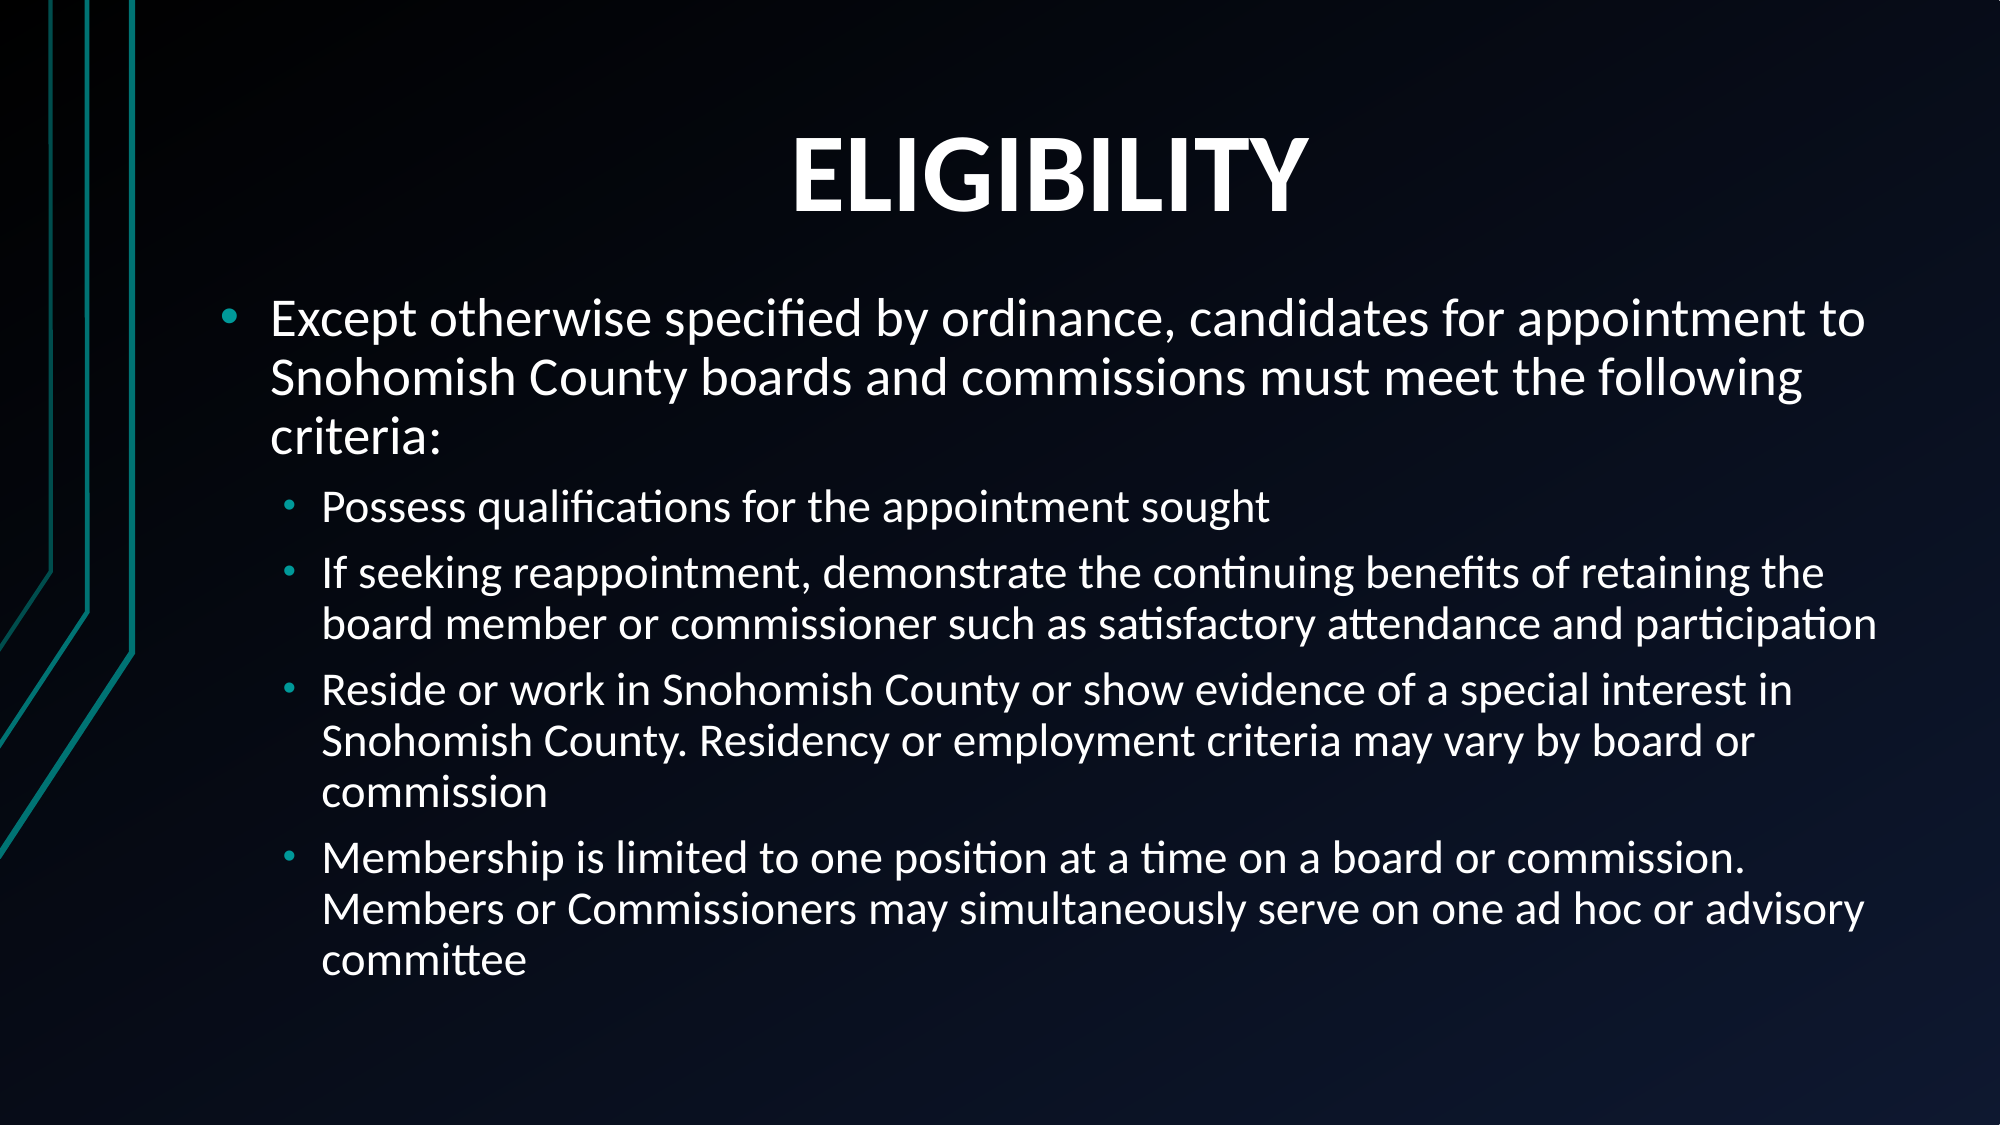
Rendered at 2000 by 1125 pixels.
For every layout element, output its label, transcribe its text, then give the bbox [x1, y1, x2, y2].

list Except otherwise specified by ordinance, candidates for appointment to Snohomish County boards and commissions must meet the following criteria: Possess qualifications for the appointment sought If seeking reappointment, demonstrate the continuing benefits of retaining the board member or commissioner such as satisfactory attendance and participation Reside or work in Snohomish County or show evidence of a special interest in Snohomish County. Residency or employment criteria may vary by board or commission Membership is limited to one position at a time on a board or commission. Members or Commissioners may simultaneously serve on one ad hoc or advisory committee [199, 279, 1900, 1012]
title ELIGIBILITY [199, 45, 1900, 246]
